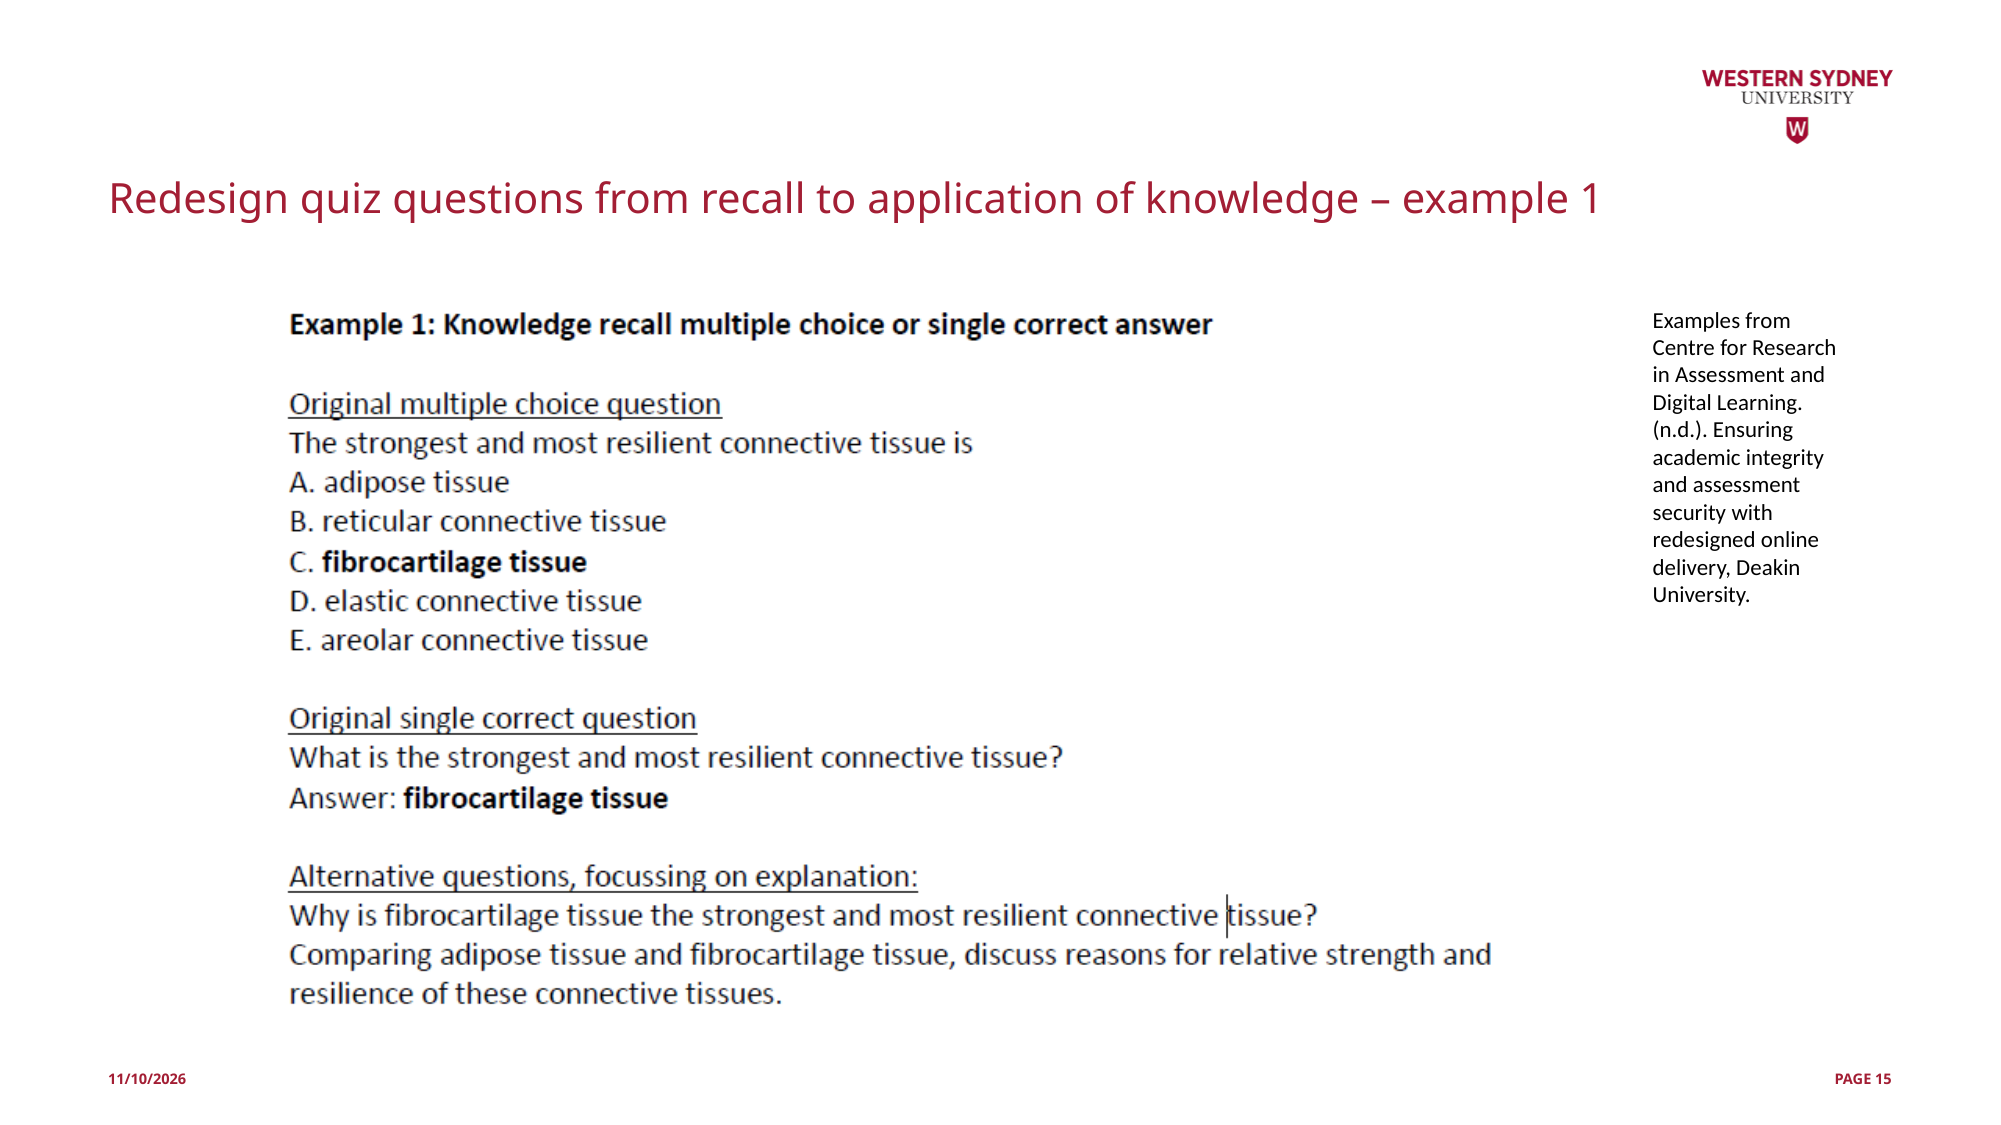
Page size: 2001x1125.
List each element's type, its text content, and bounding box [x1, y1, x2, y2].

title Redesign quiz questions from recall to application of knowledge – example 1 [108, 165, 1892, 279]
picture [271, 297, 1519, 1026]
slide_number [108, 1069, 559, 1103]
picture [1697, 64, 1898, 150]
slide_number PAGE 15 [1441, 1069, 1892, 1103]
text_box Examples from Centre for Research in Assessment and Digital Learning. (n.d.). Ensuring academic integrity and assessment security with redesigned online delivery, Deakin University. [1637, 297, 1869, 615]
